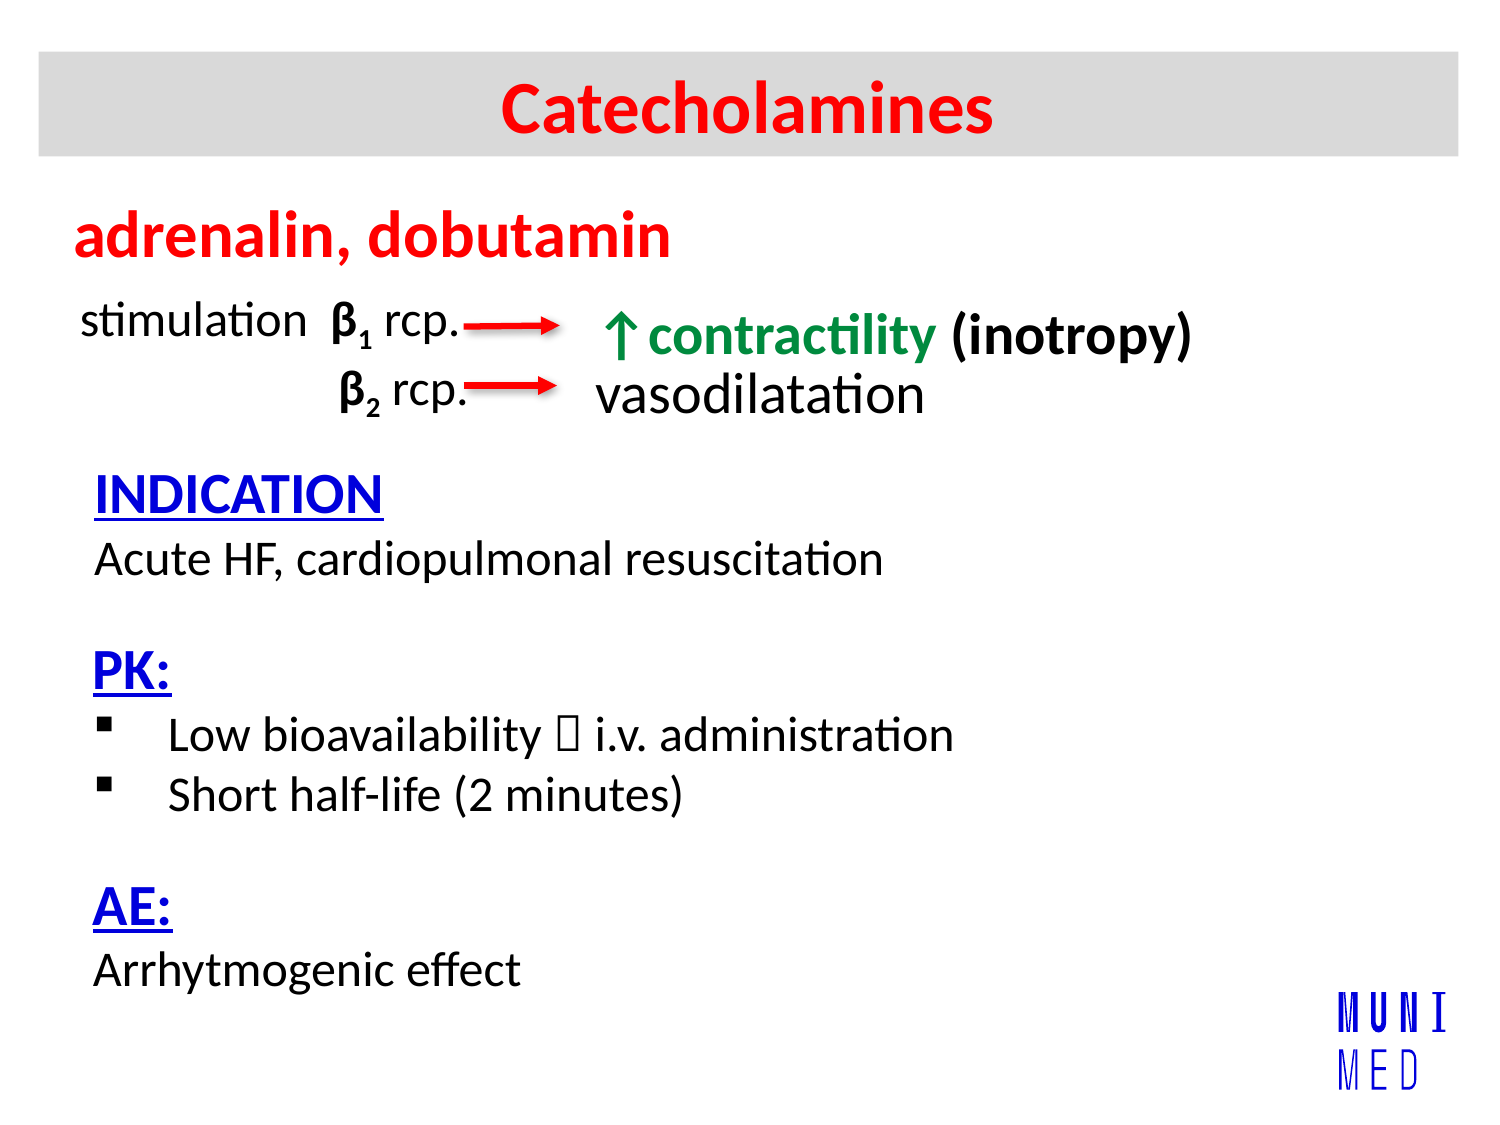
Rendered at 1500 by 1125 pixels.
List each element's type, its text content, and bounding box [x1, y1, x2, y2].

text_box AE: Arrhytmogenic effect [78, 859, 1389, 1005]
text_box INDICATION Acute HF, cardiopulmonal resuscitation [79, 448, 1391, 593]
text_box adrenalin, dobutamin [58, 183, 749, 279]
text_box Catecholamines [38, 51, 1459, 157]
text_box PK: Low bioavailability  i.v. administration Short half-life (2 minutes) [78, 623, 1480, 829]
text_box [64, 279, 1395, 434]
